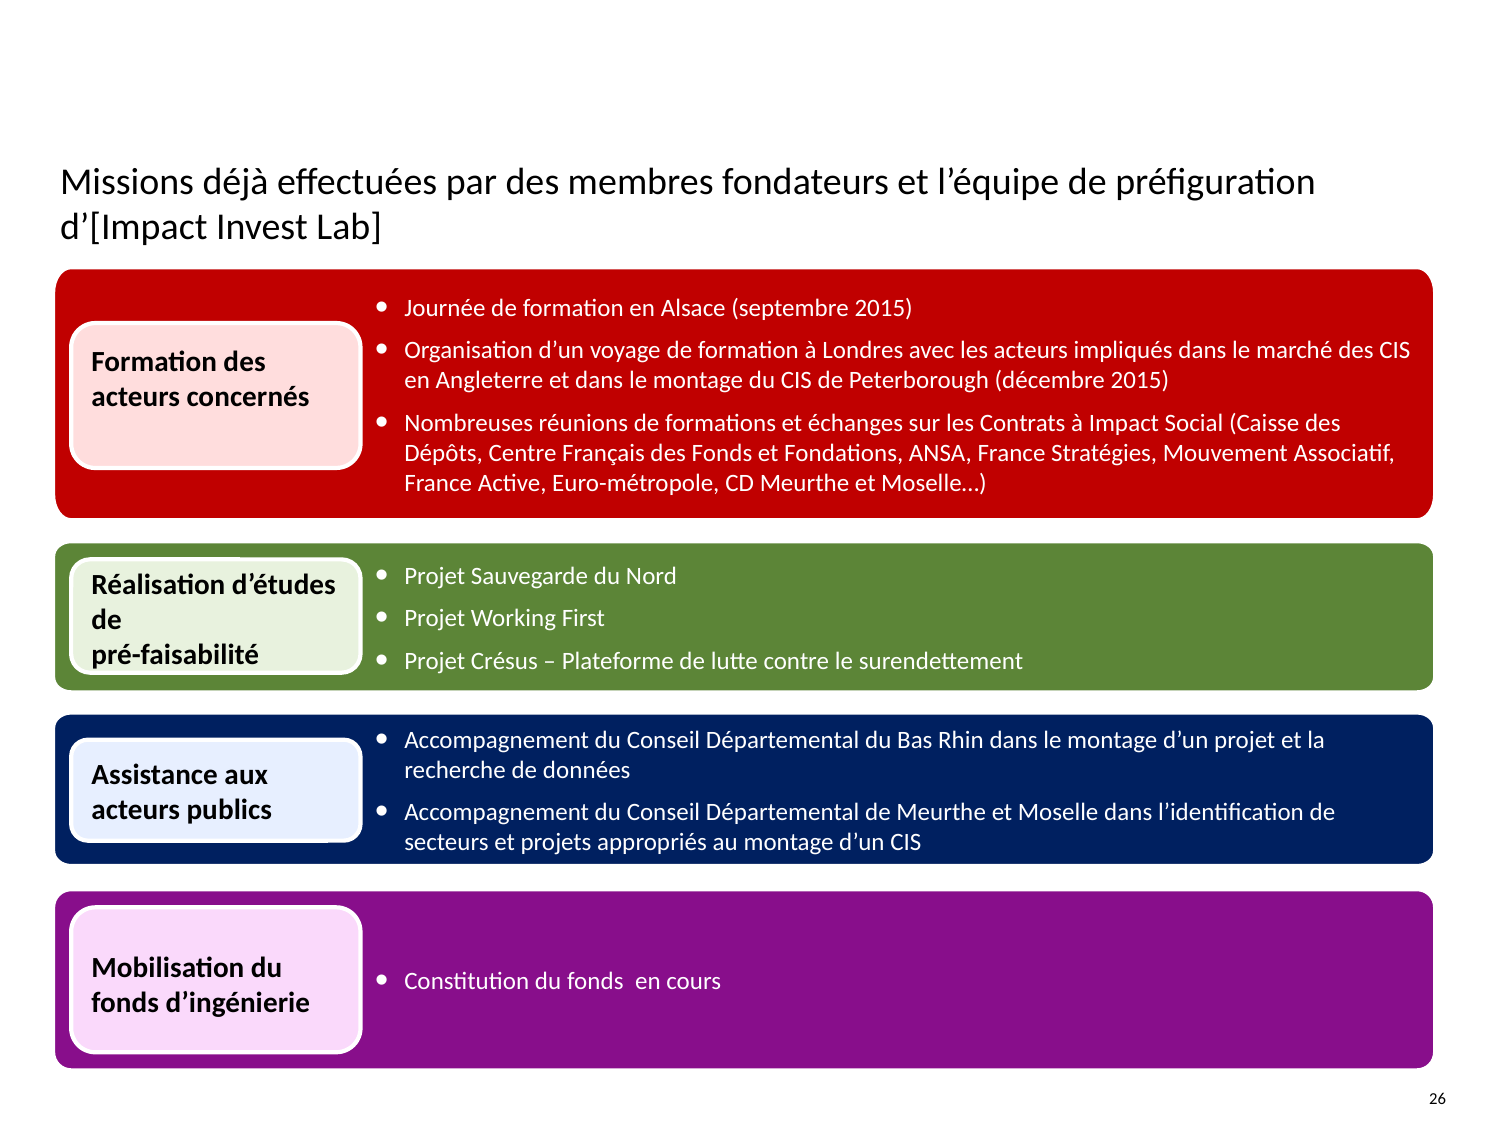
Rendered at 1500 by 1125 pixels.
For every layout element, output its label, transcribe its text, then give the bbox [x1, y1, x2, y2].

text_box [69, 737, 361, 843]
text_box Constitution du fonds en cours [50, 887, 1438, 1073]
text_box Assistance aux acteurs publics [76, 748, 361, 833]
text_box 26 [1423, 1082, 1459, 1118]
text_box Accompagnement du Conseil Départemental du Bas Rhin dans le montage d’un projet et la recherche de données Accompagnement du Conseil Départemental de Meurthe et Moselle dans l’identification de secteurs et projets appropriés au montage d’un CIS [50, 710, 1438, 869]
list Missions déjà effectuées par des membres fondateurs et l’équipe de préfiguration d’[Impact Invest Lab] [45, 148, 1460, 256]
text_box Mobilisation du fonds d’ingénierie [76, 940, 361, 1026]
text_box Formation des acteurs concernés [76, 334, 361, 420]
text_box Projet Sauvegarde du Nord Projet Working First Projet Crésus – Plateforme de lutte contre le surendettement [50, 539, 1438, 695]
text_box Journée de formation en Alsace (septembre 2015) Organisation d’un voyage de formation à Londres avec les acteurs impliqués dans le marché des CIS en Angleterre et dans le montage du CIS de Peterborough (décembre 2015) Nombreuses réunions de formations et échanges sur les Contrats à Impact Social (Caisse des Dépôts, Centre Français des Fonds et Fondations, ANSA, France Stratégies, Mouvement Associatif, France Active, Euro-métropole, CD Meurthe et Moselle…) [50, 265, 1438, 523]
text_box [69, 905, 363, 1055]
text_box [69, 562, 76, 670]
text_box [69, 320, 363, 471]
text_box Réalisation d’études de pré-faisabilité [76, 558, 361, 678]
